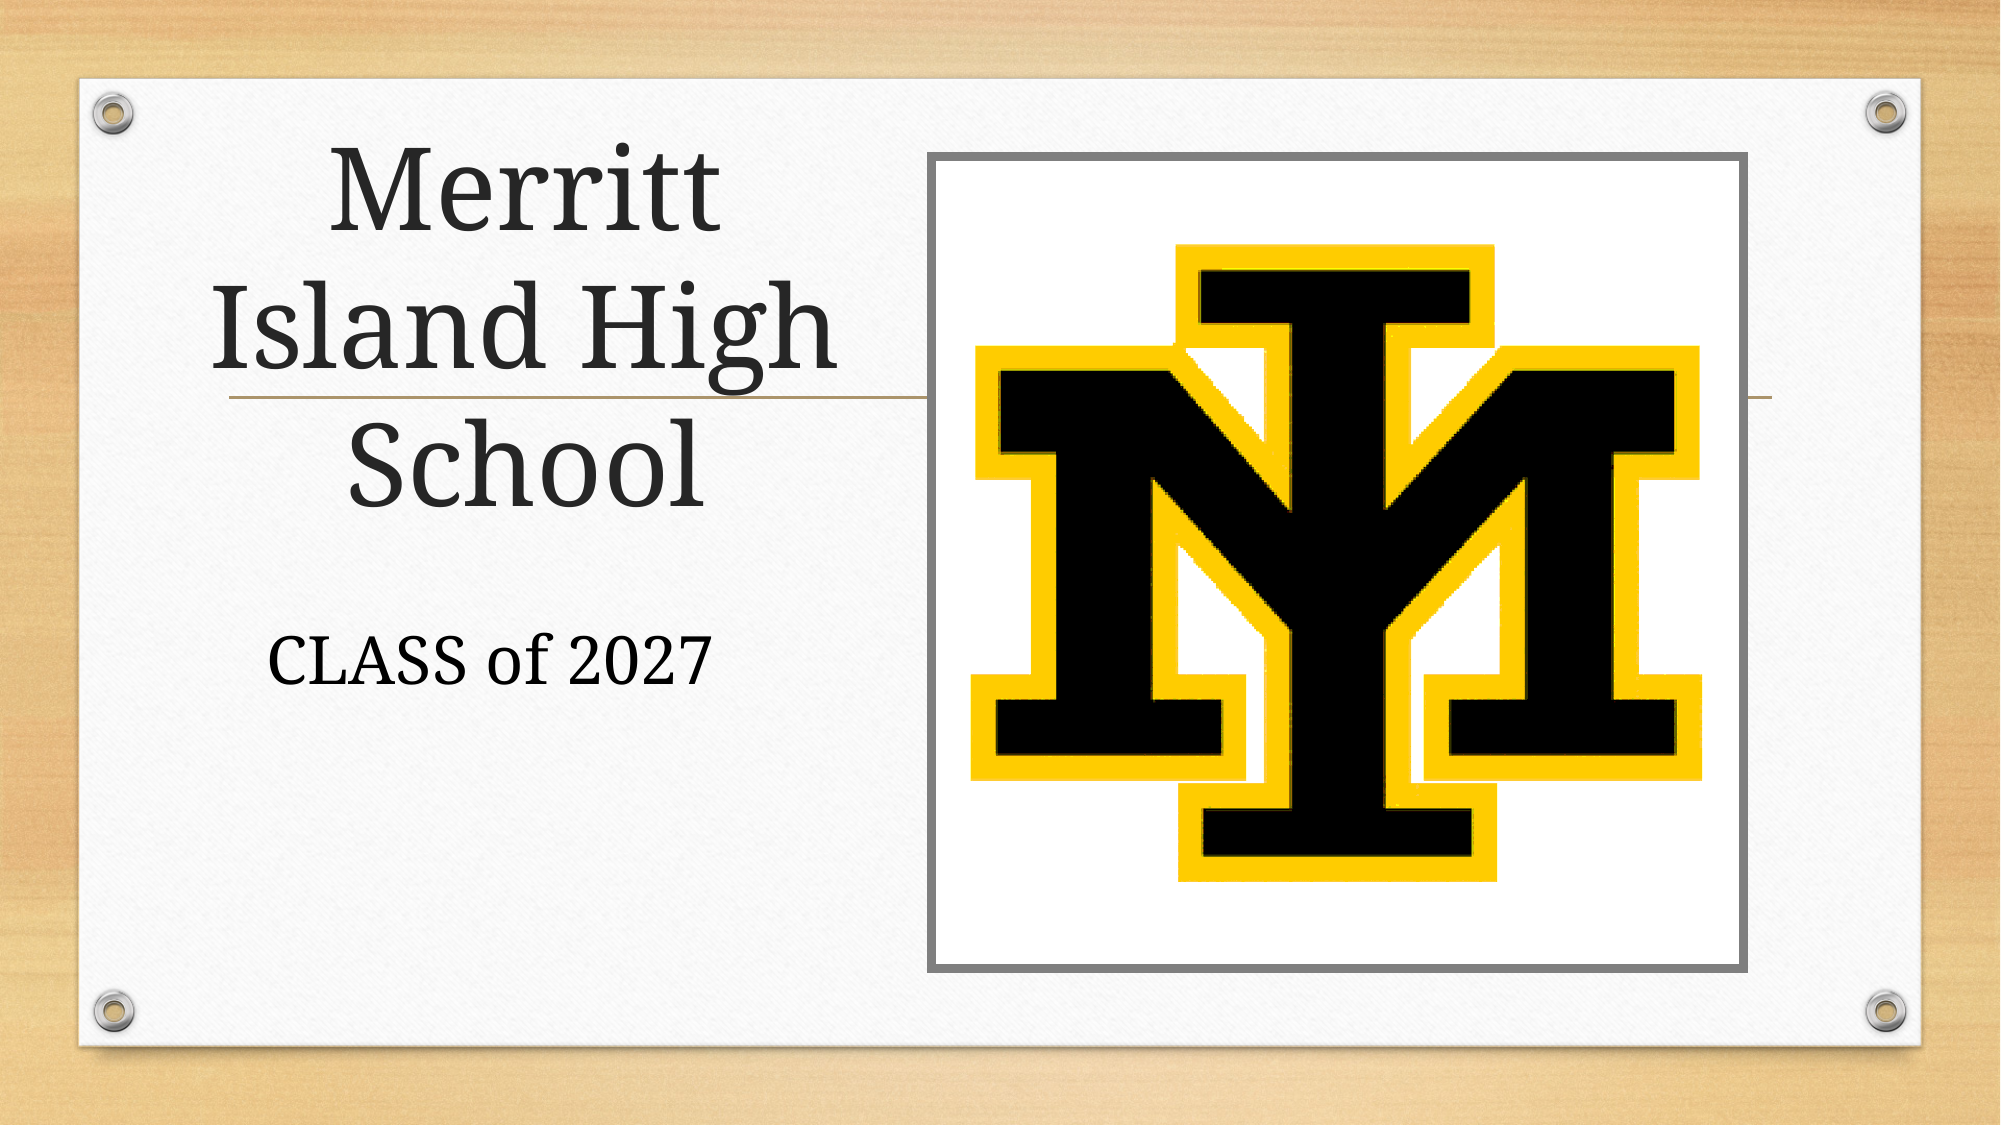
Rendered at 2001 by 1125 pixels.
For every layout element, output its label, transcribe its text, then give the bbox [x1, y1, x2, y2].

list CLASS of 2027 [155, 610, 827, 887]
picture [0, 0, 2001, 1125]
title Merritt Island High School [189, 73, 861, 537]
